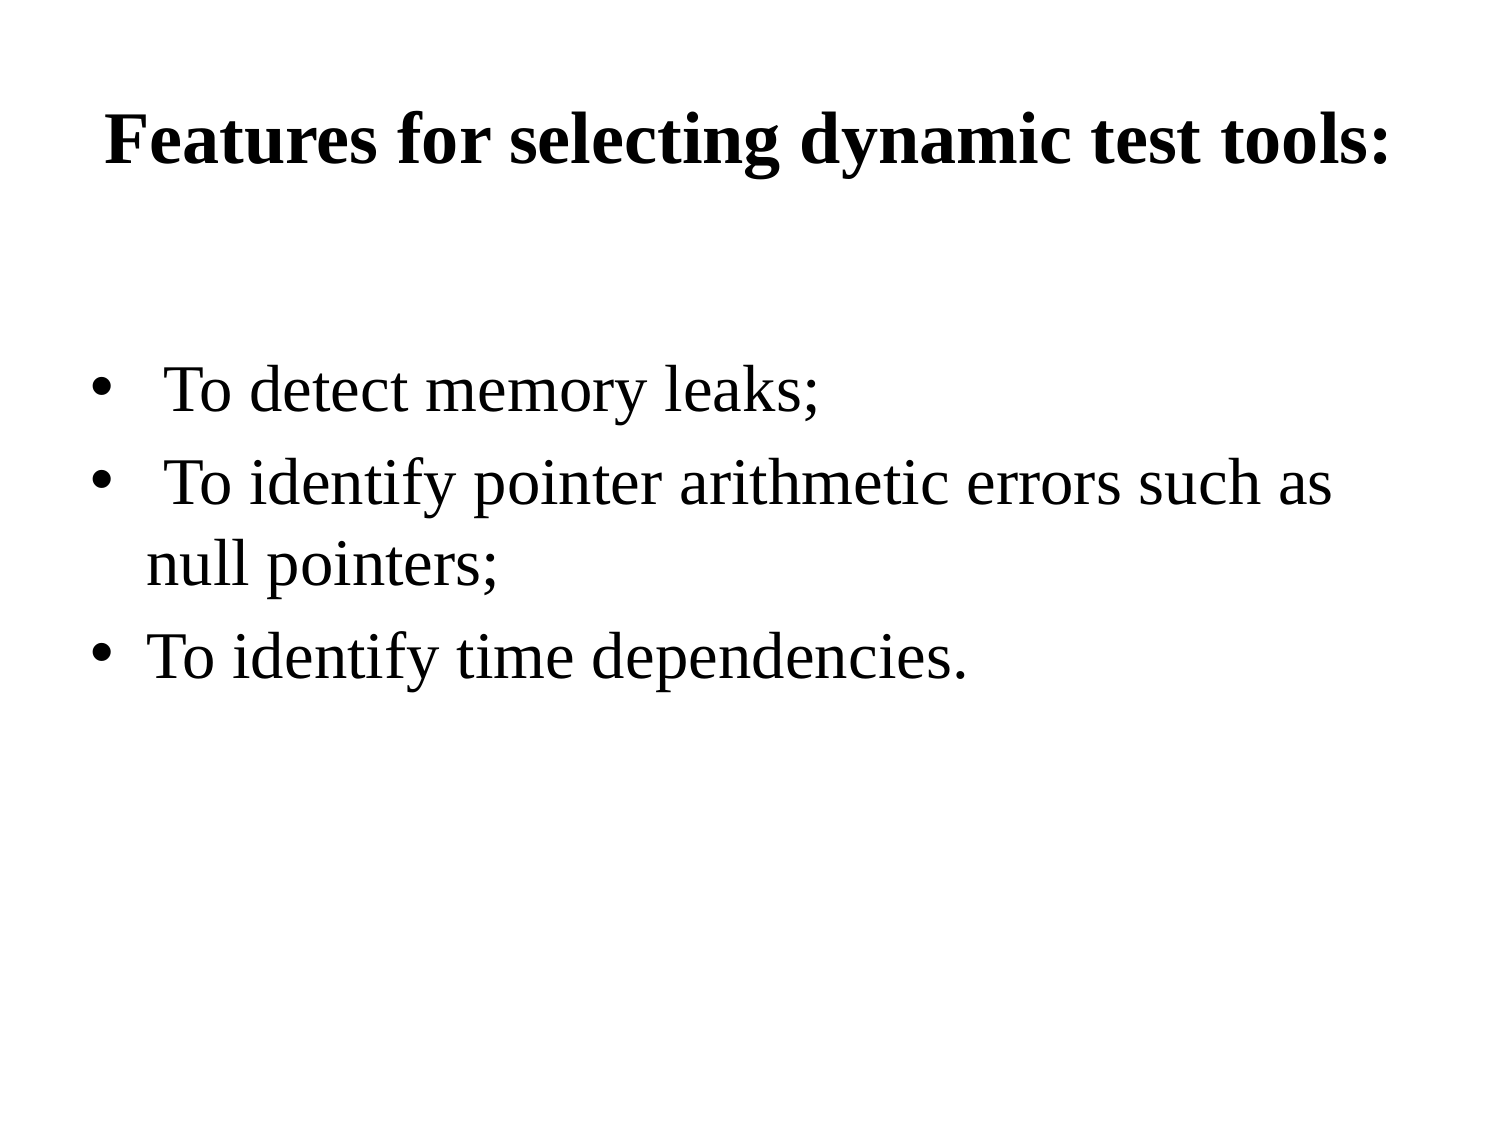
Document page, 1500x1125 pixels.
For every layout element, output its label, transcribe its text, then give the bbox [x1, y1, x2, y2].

list To detect memory leaks; To identify pointer arithmetic errors such as null pointers; To identify time dependencies. [75, 337, 1425, 1005]
title Features for selecting dynamic test tools: [75, 45, 1425, 313]
